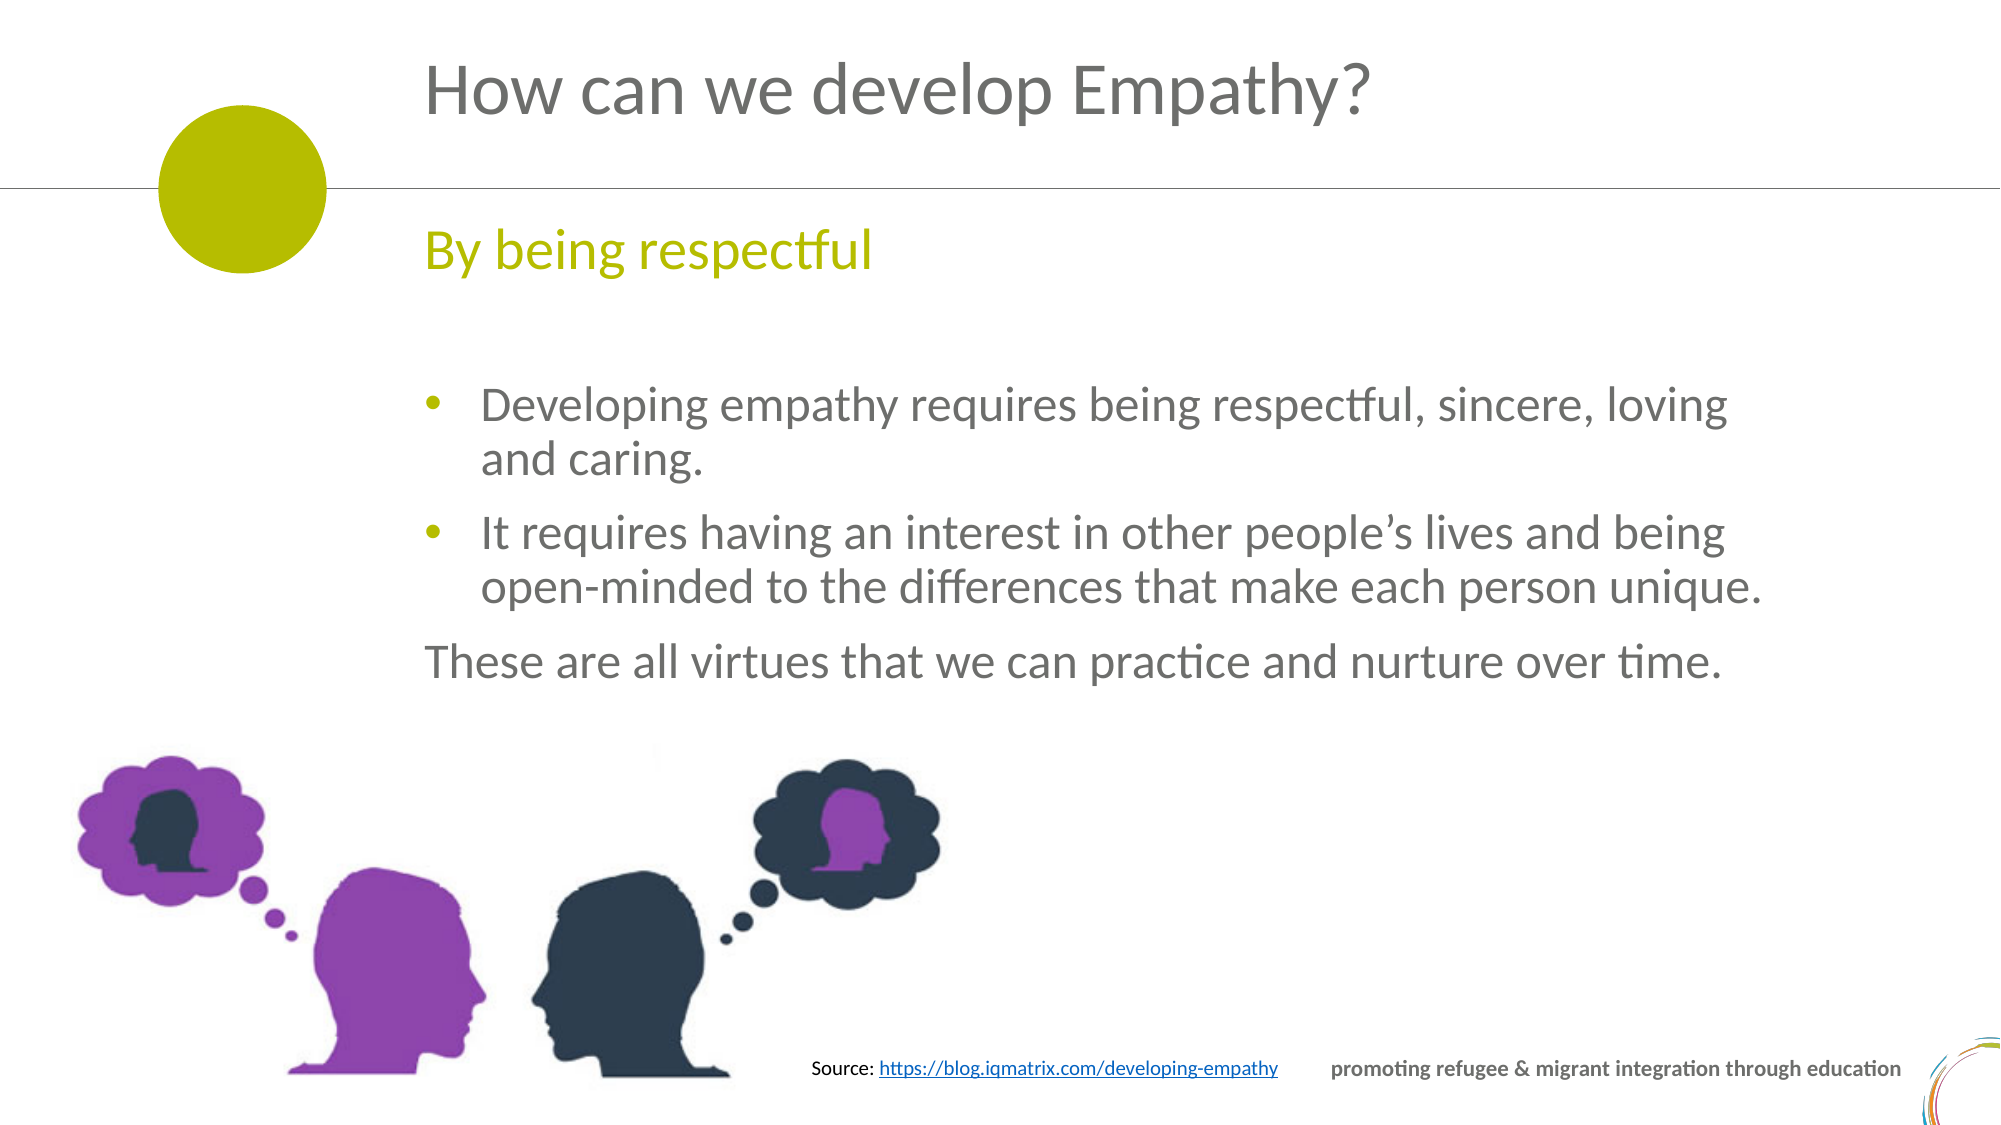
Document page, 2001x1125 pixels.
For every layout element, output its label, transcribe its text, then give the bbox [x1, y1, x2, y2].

picture [57, 718, 955, 1125]
picture [1902, 1030, 2000, 1125]
list By being respectful Developing empathy requires being respectful, sincere, loving and caring. It requires having an interest in other people’s lives and being open-minded to the differences that make each person unique. These are all virtues that we can practice and nurture over time. [409, 211, 1788, 884]
text_box Source: https://blog.iqmatrix.com/developing-empathy [955, 1047, 1294, 1088]
list How can we develop Empathy? [409, 42, 1788, 184]
